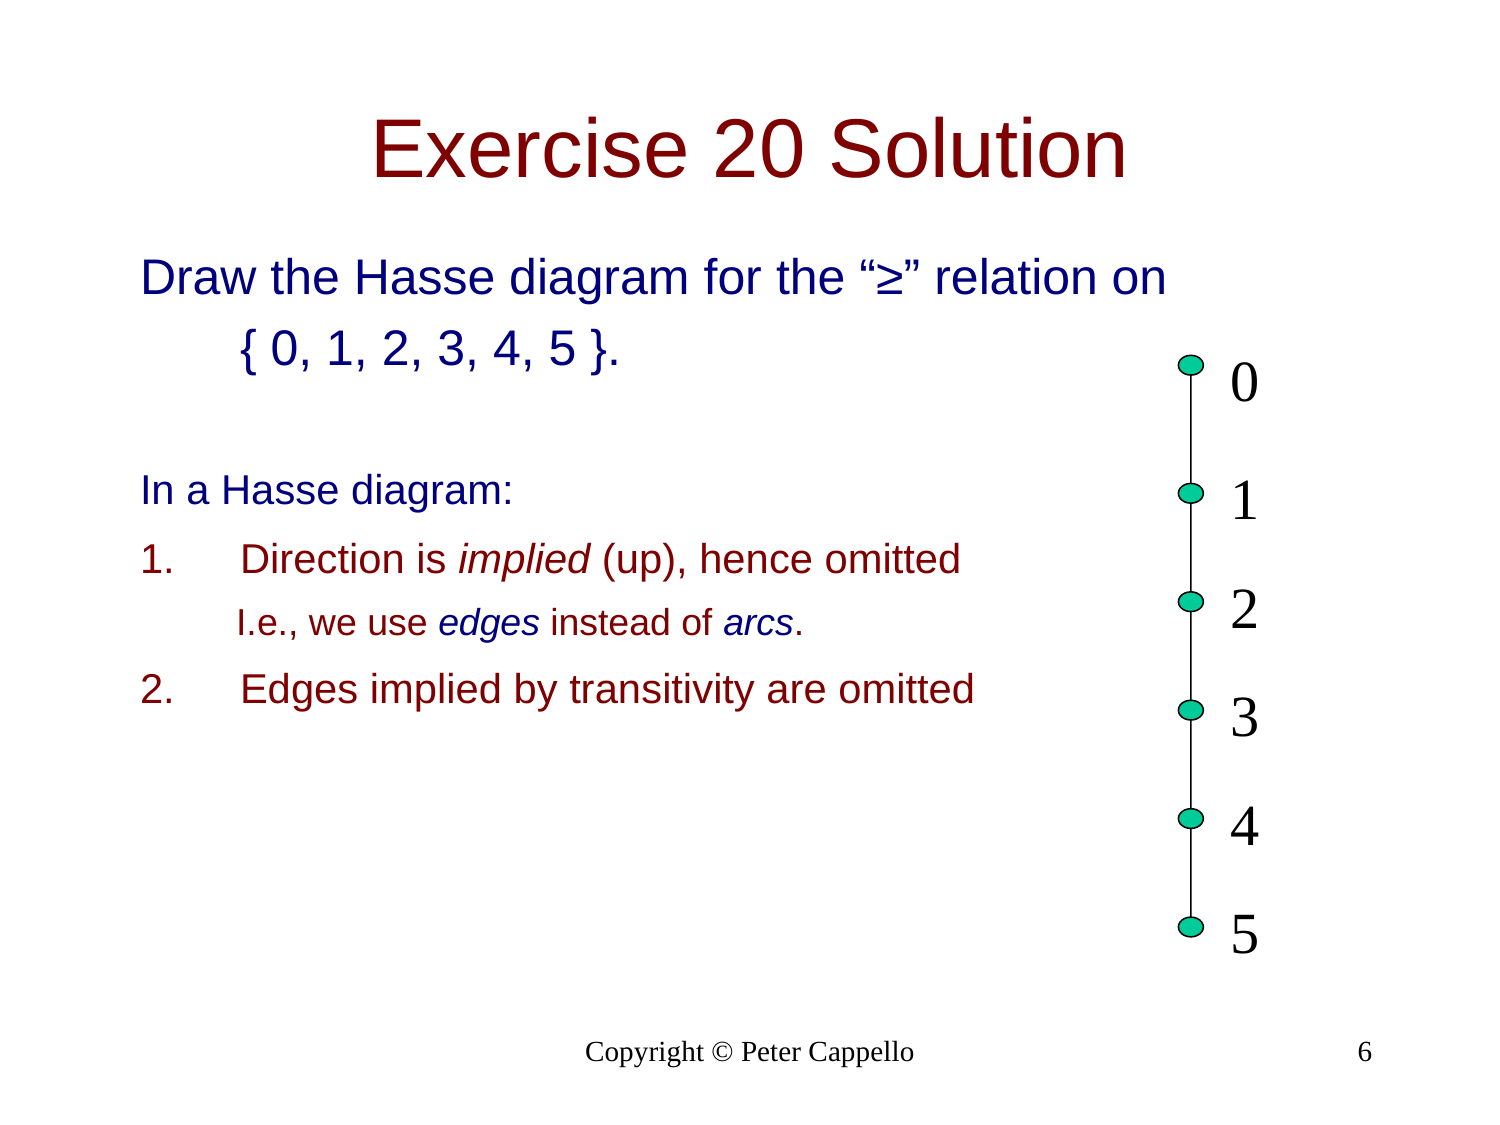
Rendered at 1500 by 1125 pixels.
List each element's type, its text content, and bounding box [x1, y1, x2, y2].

slide_number 6 [1074, 1025, 1388, 1100]
list Draw the Hasse diagram for the “≥” relation on { 0, 1, 2, 3, 4, 5 }. In a Hasse diagram: Direction is implied (up), hence omitted I.e., we use edges instead of arcs. Edges implied by transitivity are omitted [125, 237, 1362, 963]
title Exercise 20 Solution [112, 50, 1388, 238]
footer Copyright © Peter Cappello [512, 1025, 988, 1100]
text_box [1178, 335, 1276, 973]
